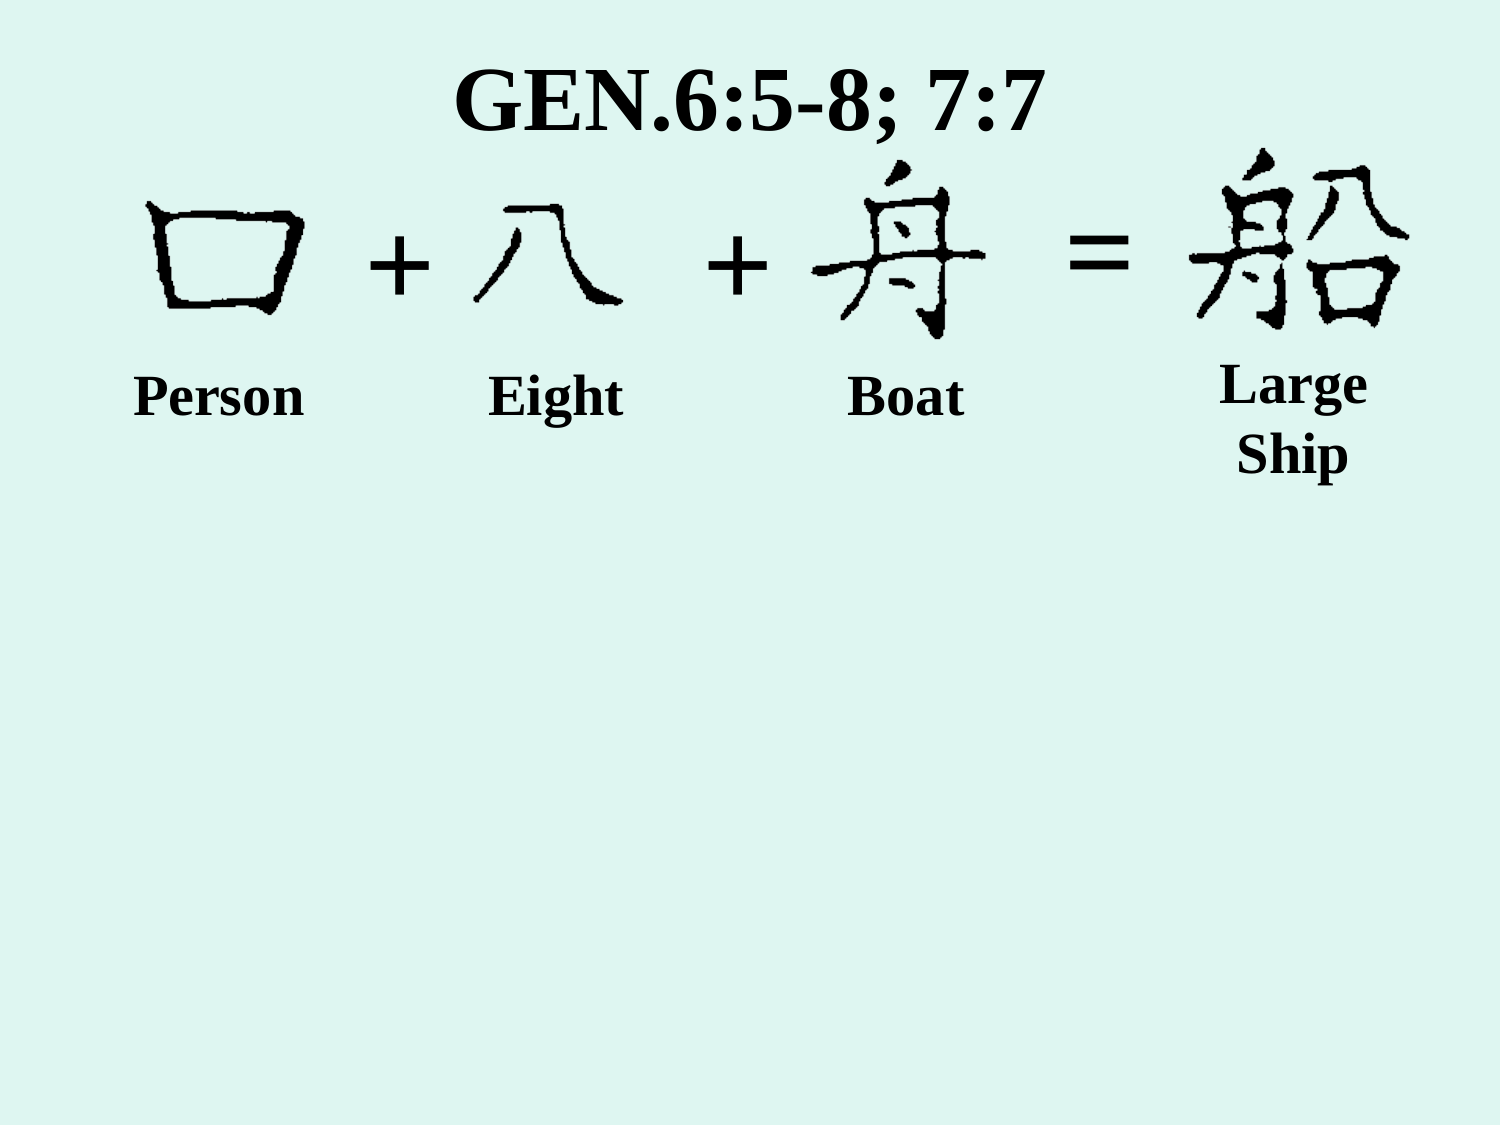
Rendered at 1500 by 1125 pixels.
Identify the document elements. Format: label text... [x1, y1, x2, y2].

picture [124, 187, 338, 340]
picture [799, 149, 1009, 357]
text_box = [1049, 162, 1138, 328]
picture [449, 174, 648, 344]
text_box Eight [425, 350, 688, 436]
text_box Boat [774, 350, 1038, 436]
text_box Person [87, 350, 350, 436]
text_box + [687, 174, 763, 340]
text_box Large Ship [1162, 337, 1425, 493]
text_box + [349, 174, 425, 340]
picture [1174, 137, 1438, 360]
title GEN.6:5-8; 7:7 [393, 0, 1107, 188]
